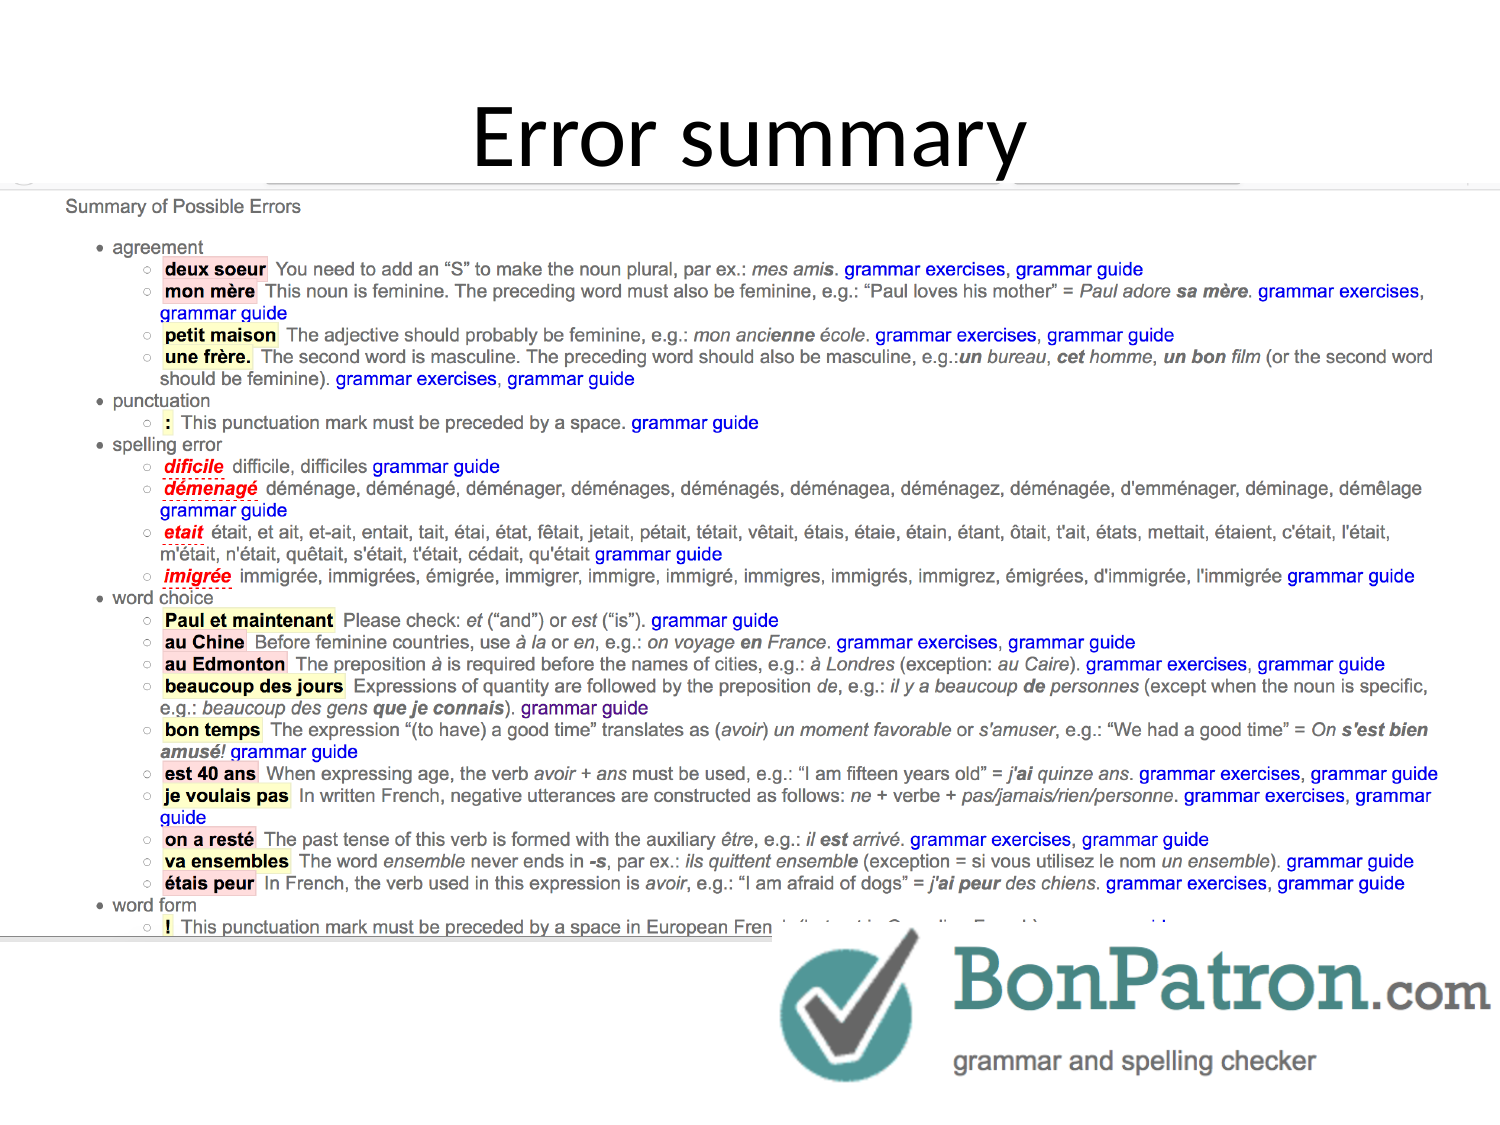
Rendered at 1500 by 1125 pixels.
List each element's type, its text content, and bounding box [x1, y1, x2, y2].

title Error summary [112, 42, 1388, 181]
picture [0, 182, 1500, 1088]
